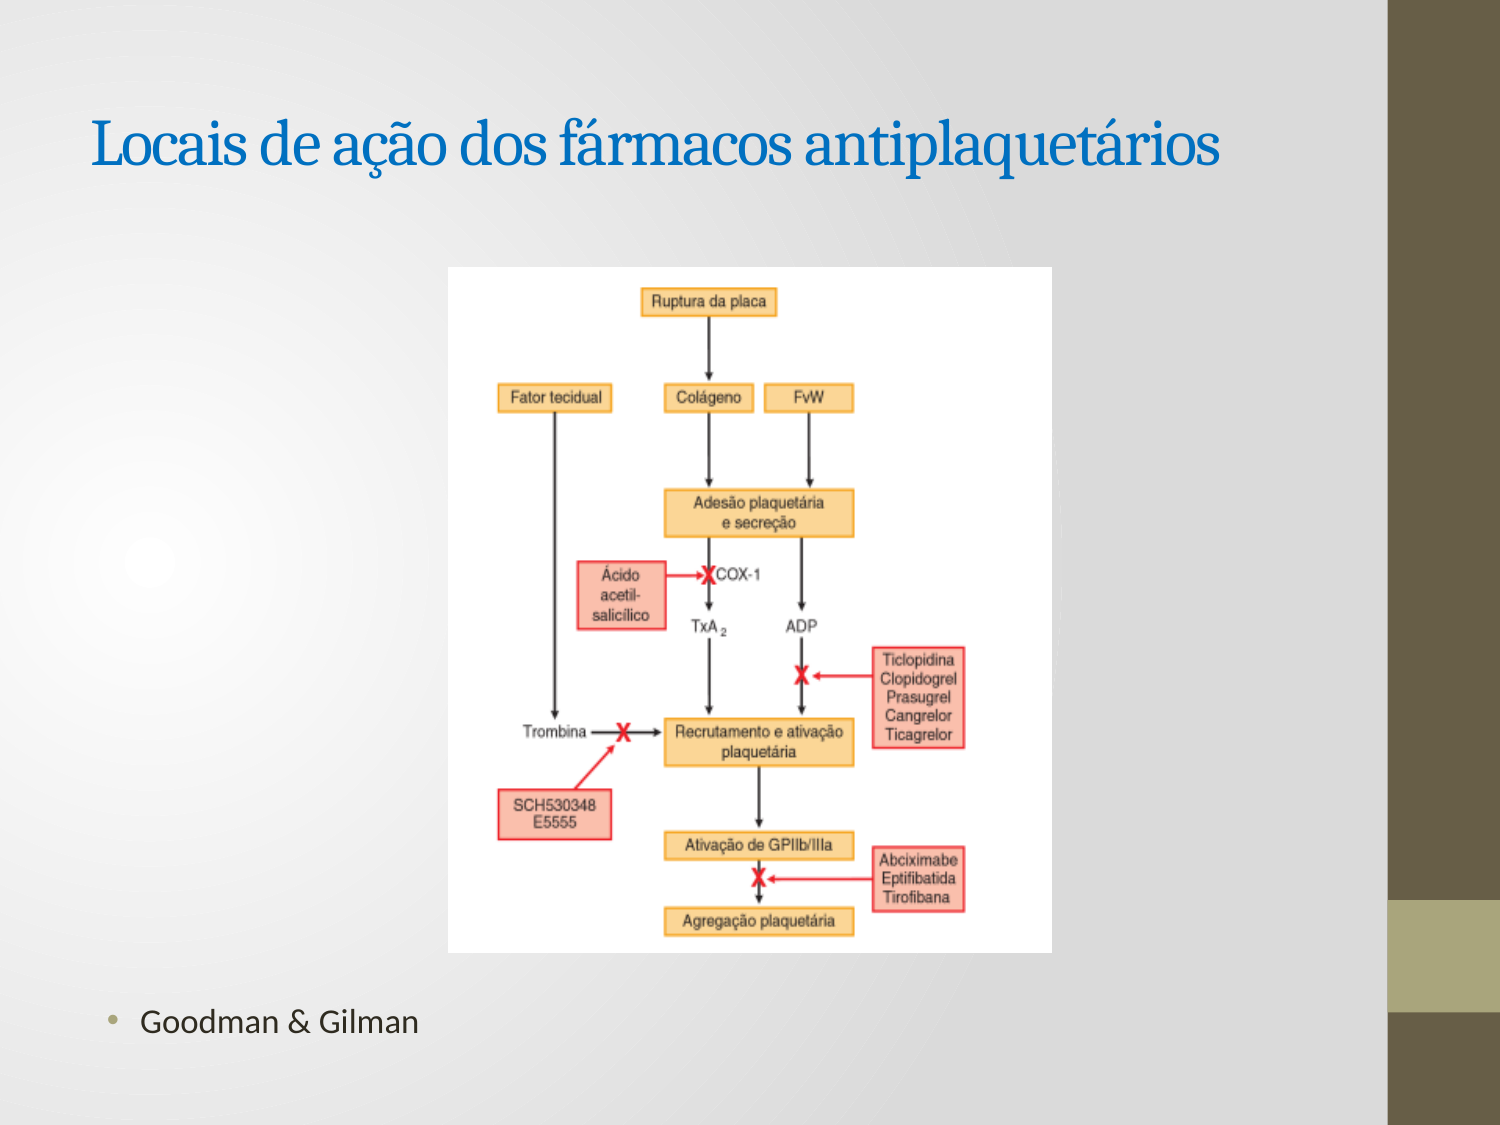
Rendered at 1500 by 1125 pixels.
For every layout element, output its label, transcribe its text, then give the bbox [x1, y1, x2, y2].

title Locais de ação dos fármacos antiplaquetários [75, 45, 1325, 233]
picture [447, 266, 1053, 953]
list Goodman & Gilman [75, 262, 1325, 1050]
